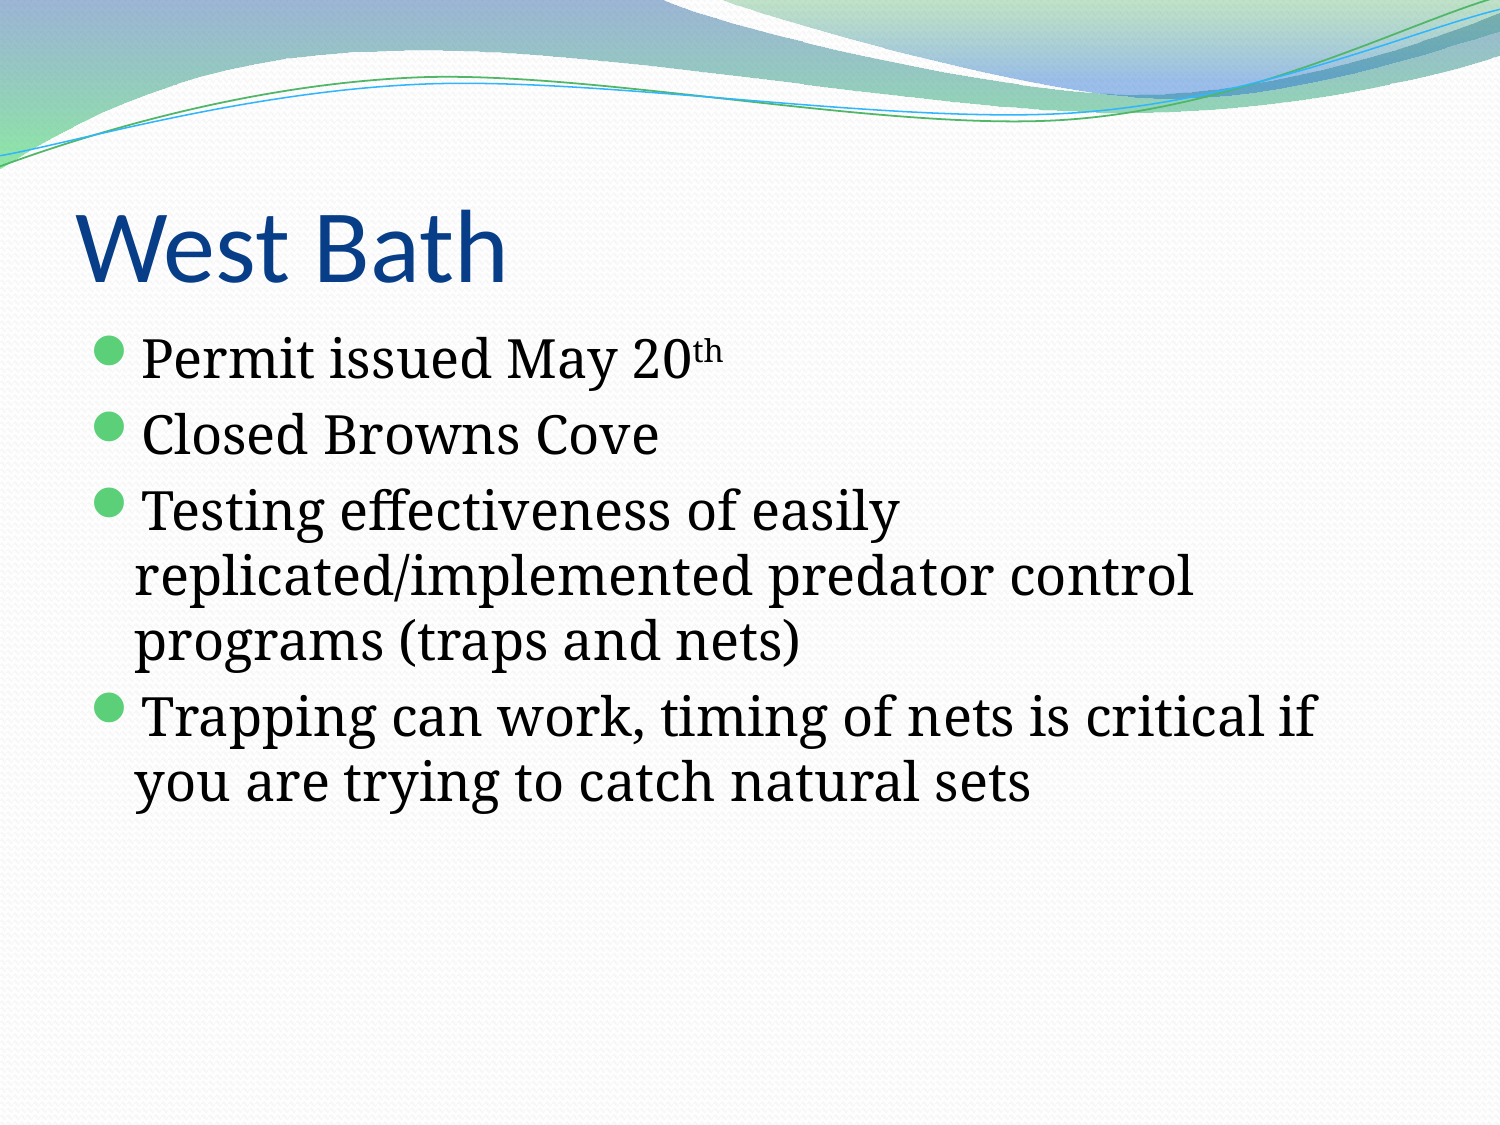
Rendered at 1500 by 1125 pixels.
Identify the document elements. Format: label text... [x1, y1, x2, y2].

list Permit issued May 20th Closed Browns Cove Testing effectiveness of easily replicated/implemented predator control programs (traps and nets) Trapping can work, timing of nets is critical if you are trying to catch natural sets [75, 317, 1425, 1038]
title West Bath [75, 115, 1425, 303]
